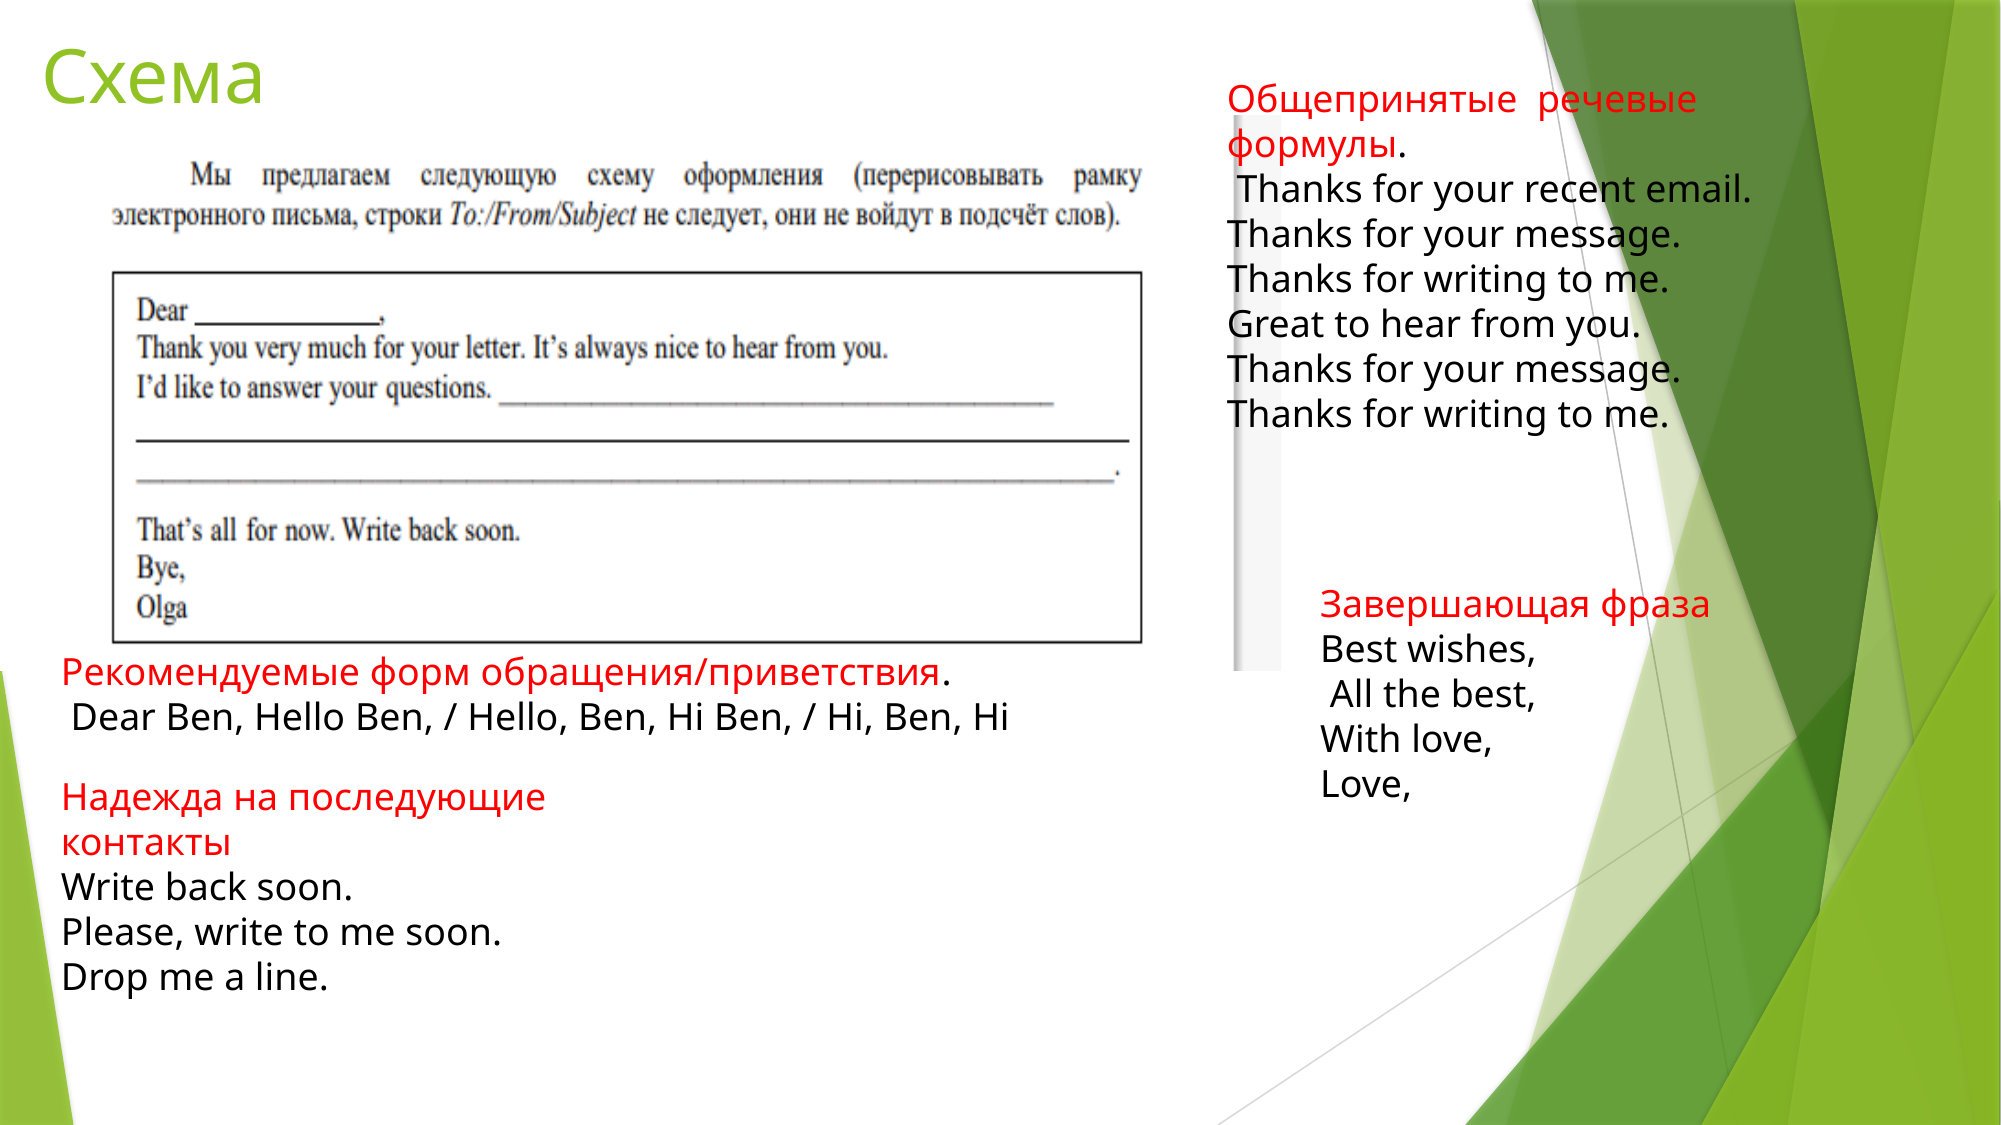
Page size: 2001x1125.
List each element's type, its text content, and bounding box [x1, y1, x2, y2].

text_box Завершающая фраза Best wishes, All the best, With love, Love, [1305, 572, 1742, 813]
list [0, 114, 1282, 672]
text_box Рекомендуемые форм обращения/приветствия. Dear Ben, Hello Ben, / Hello, Ben, Hi Ben, / Hi, Ben, Hi [46, 680, 1047, 746]
text_box Общепринятые речевые формулы. Thanks for your recent email. Thanks for your message. Thanks for writing to me. Great to hear from you. Thanks for your message. Thanks for writing to me. [1212, 67, 1811, 443]
title Схема оформления [25, 21, 771, 114]
text_box Надежда на последующие контакты Write back soon. Please, write to me soon. Drop me a line. [46, 765, 705, 1005]
